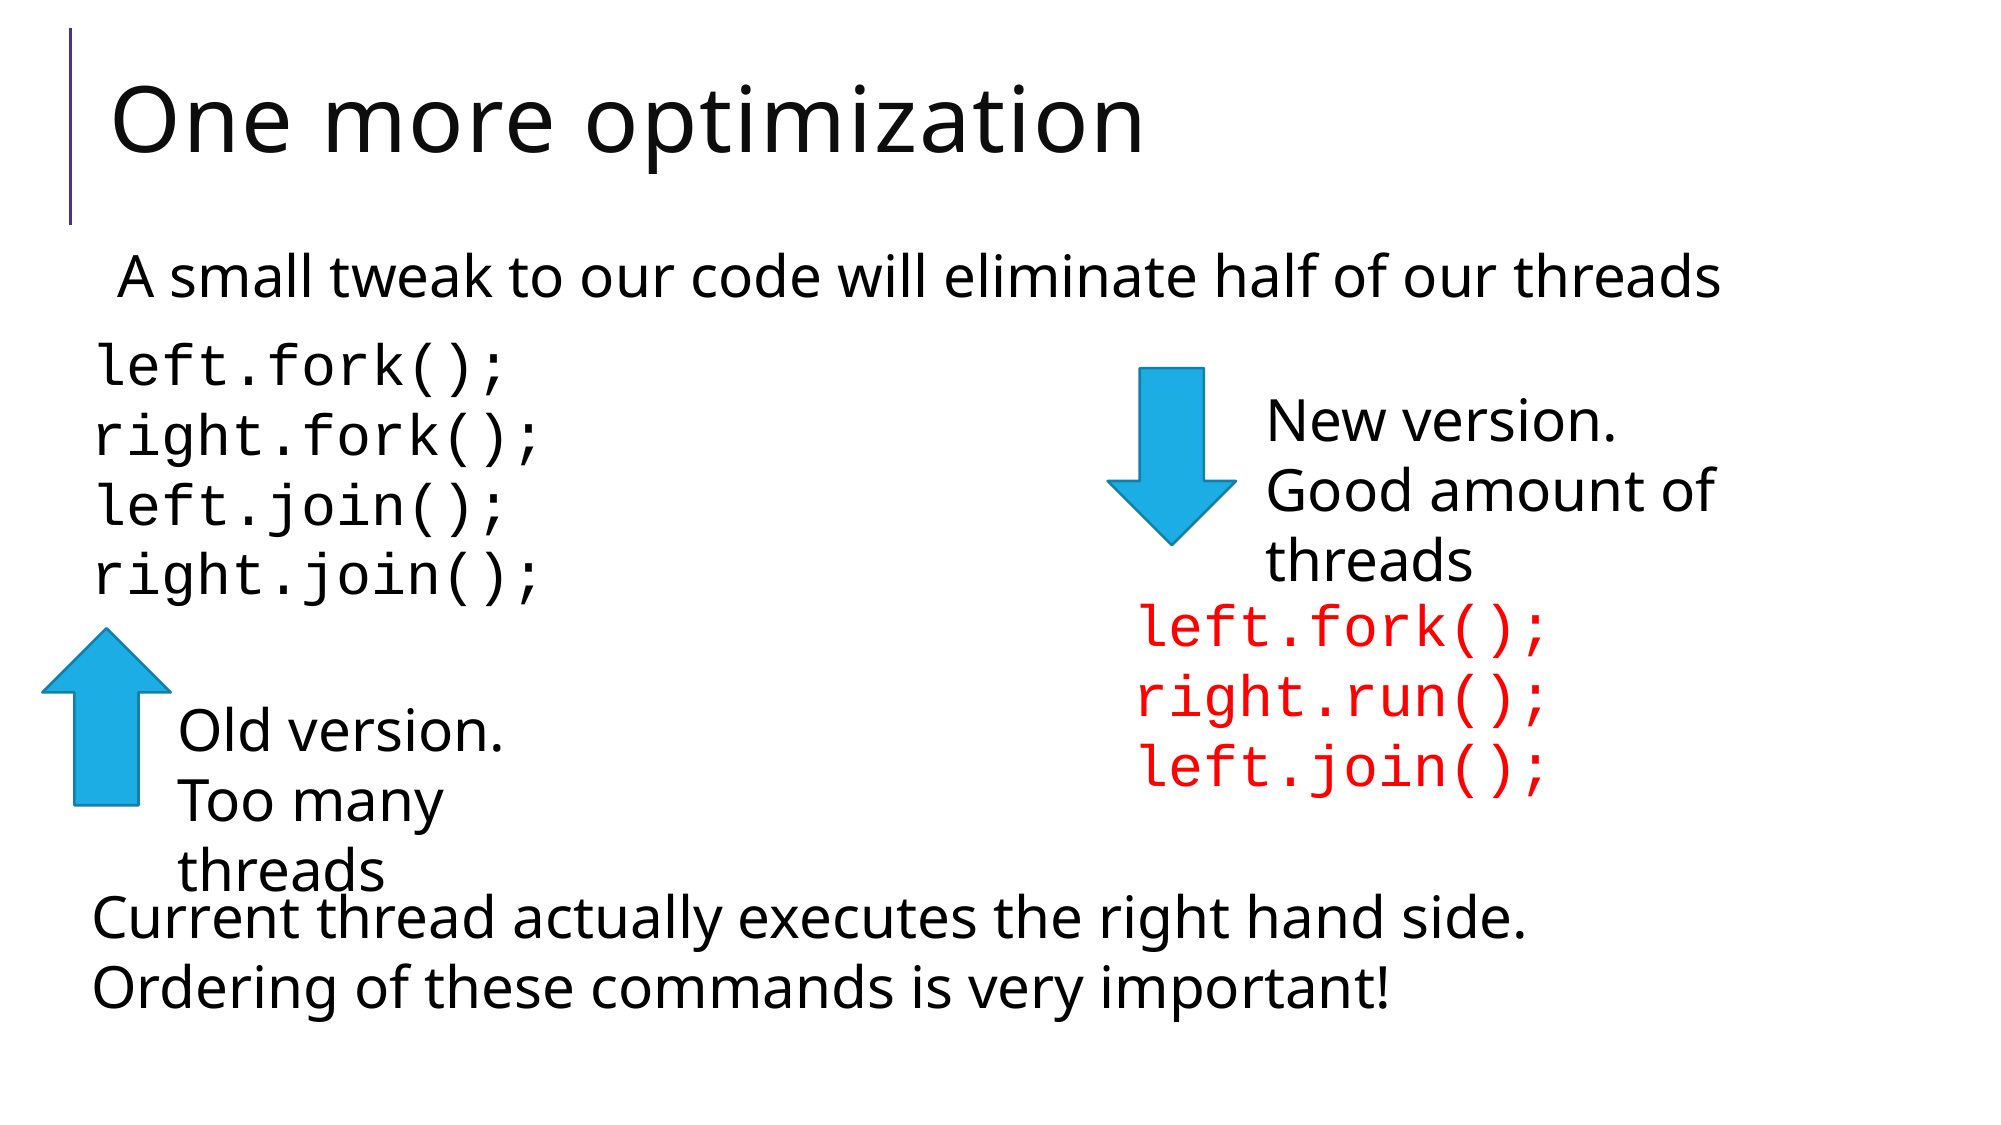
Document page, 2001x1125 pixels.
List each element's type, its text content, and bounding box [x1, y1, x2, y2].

text_box left.fork(); right.run(); left.join(); [1118, 580, 1640, 851]
text_box Old version. Too many threads [162, 686, 673, 872]
text_box New version. Good amount of threads [1250, 375, 1954, 601]
text_box [1106, 366, 1238, 547]
list A small tweak to our code will eliminate half of our threads [94, 240, 1930, 345]
text_box Current thread actually executes the right hand side. Ordering of these commands is very important! [76, 872, 1909, 1028]
text_box left.fork(); right.fork(); left.join(); right.join(); [76, 319, 1007, 660]
title One more optimization [94, 43, 1930, 210]
text_box [41, 627, 172, 807]
